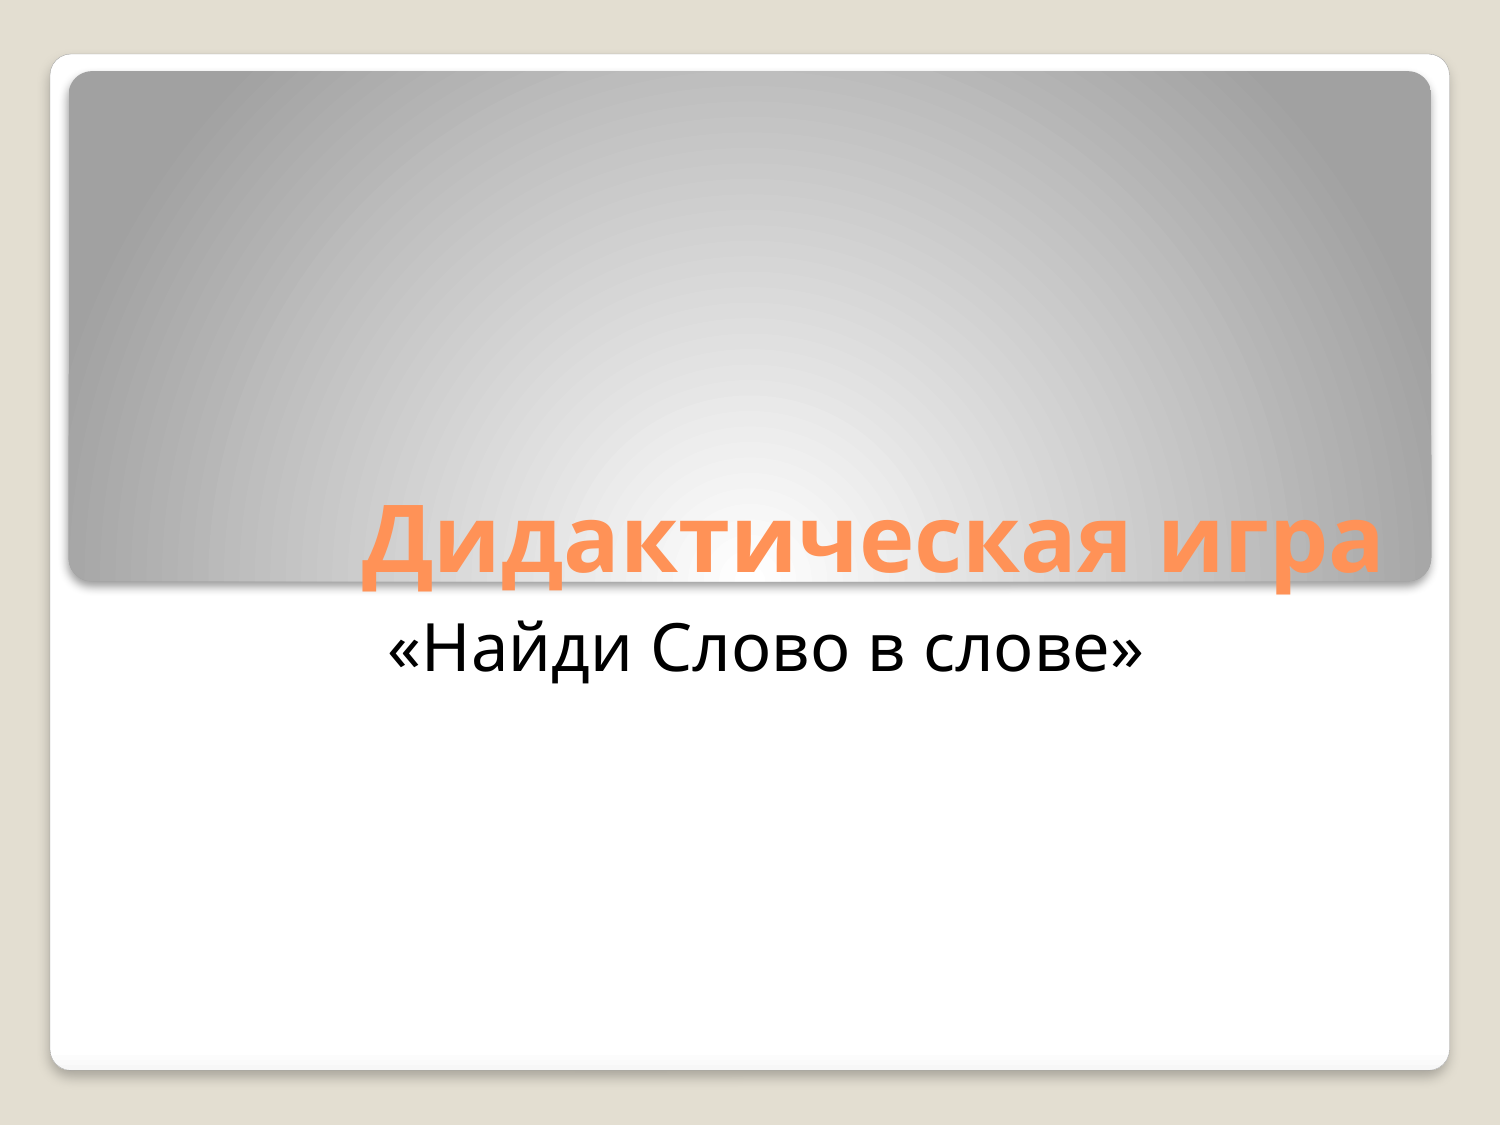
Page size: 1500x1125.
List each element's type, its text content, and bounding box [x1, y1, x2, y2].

subtitle «Найди Слово в слове» [118, 604, 1394, 755]
title Дидактическая игра [118, 298, 1394, 599]
